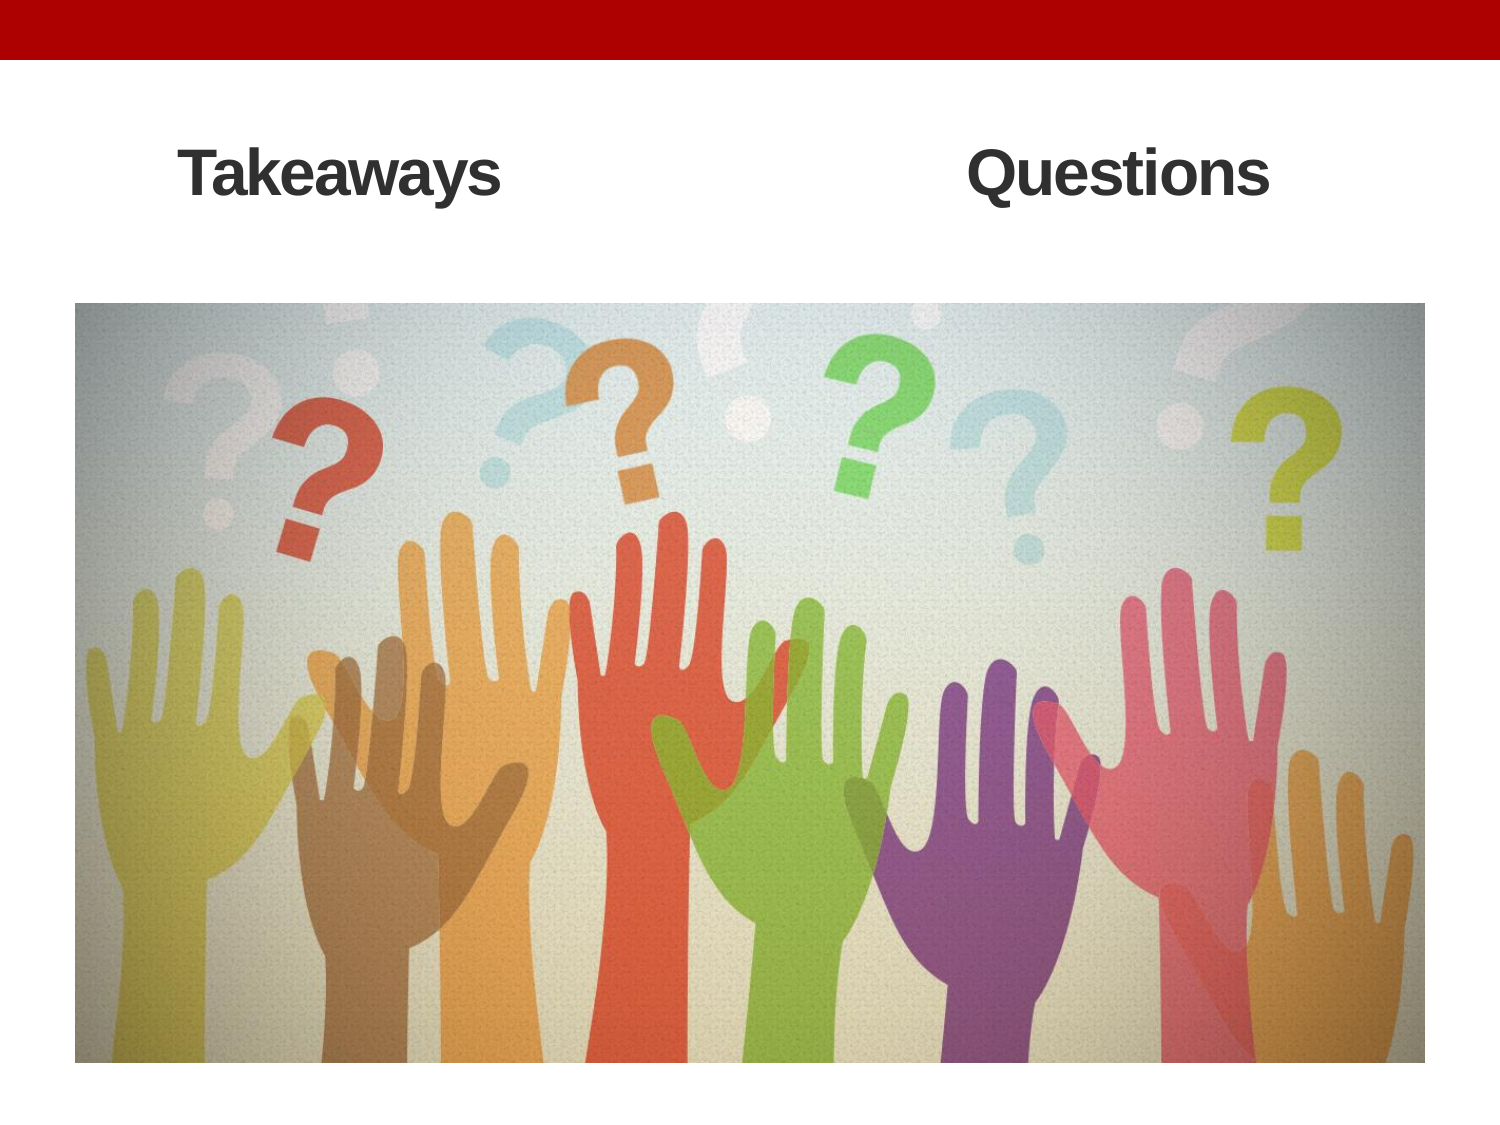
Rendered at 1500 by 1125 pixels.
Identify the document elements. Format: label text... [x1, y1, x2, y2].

text_box Questions [863, 87, 1425, 251]
picture [74, 303, 1426, 1063]
title Takeaways [75, 87, 637, 250]
